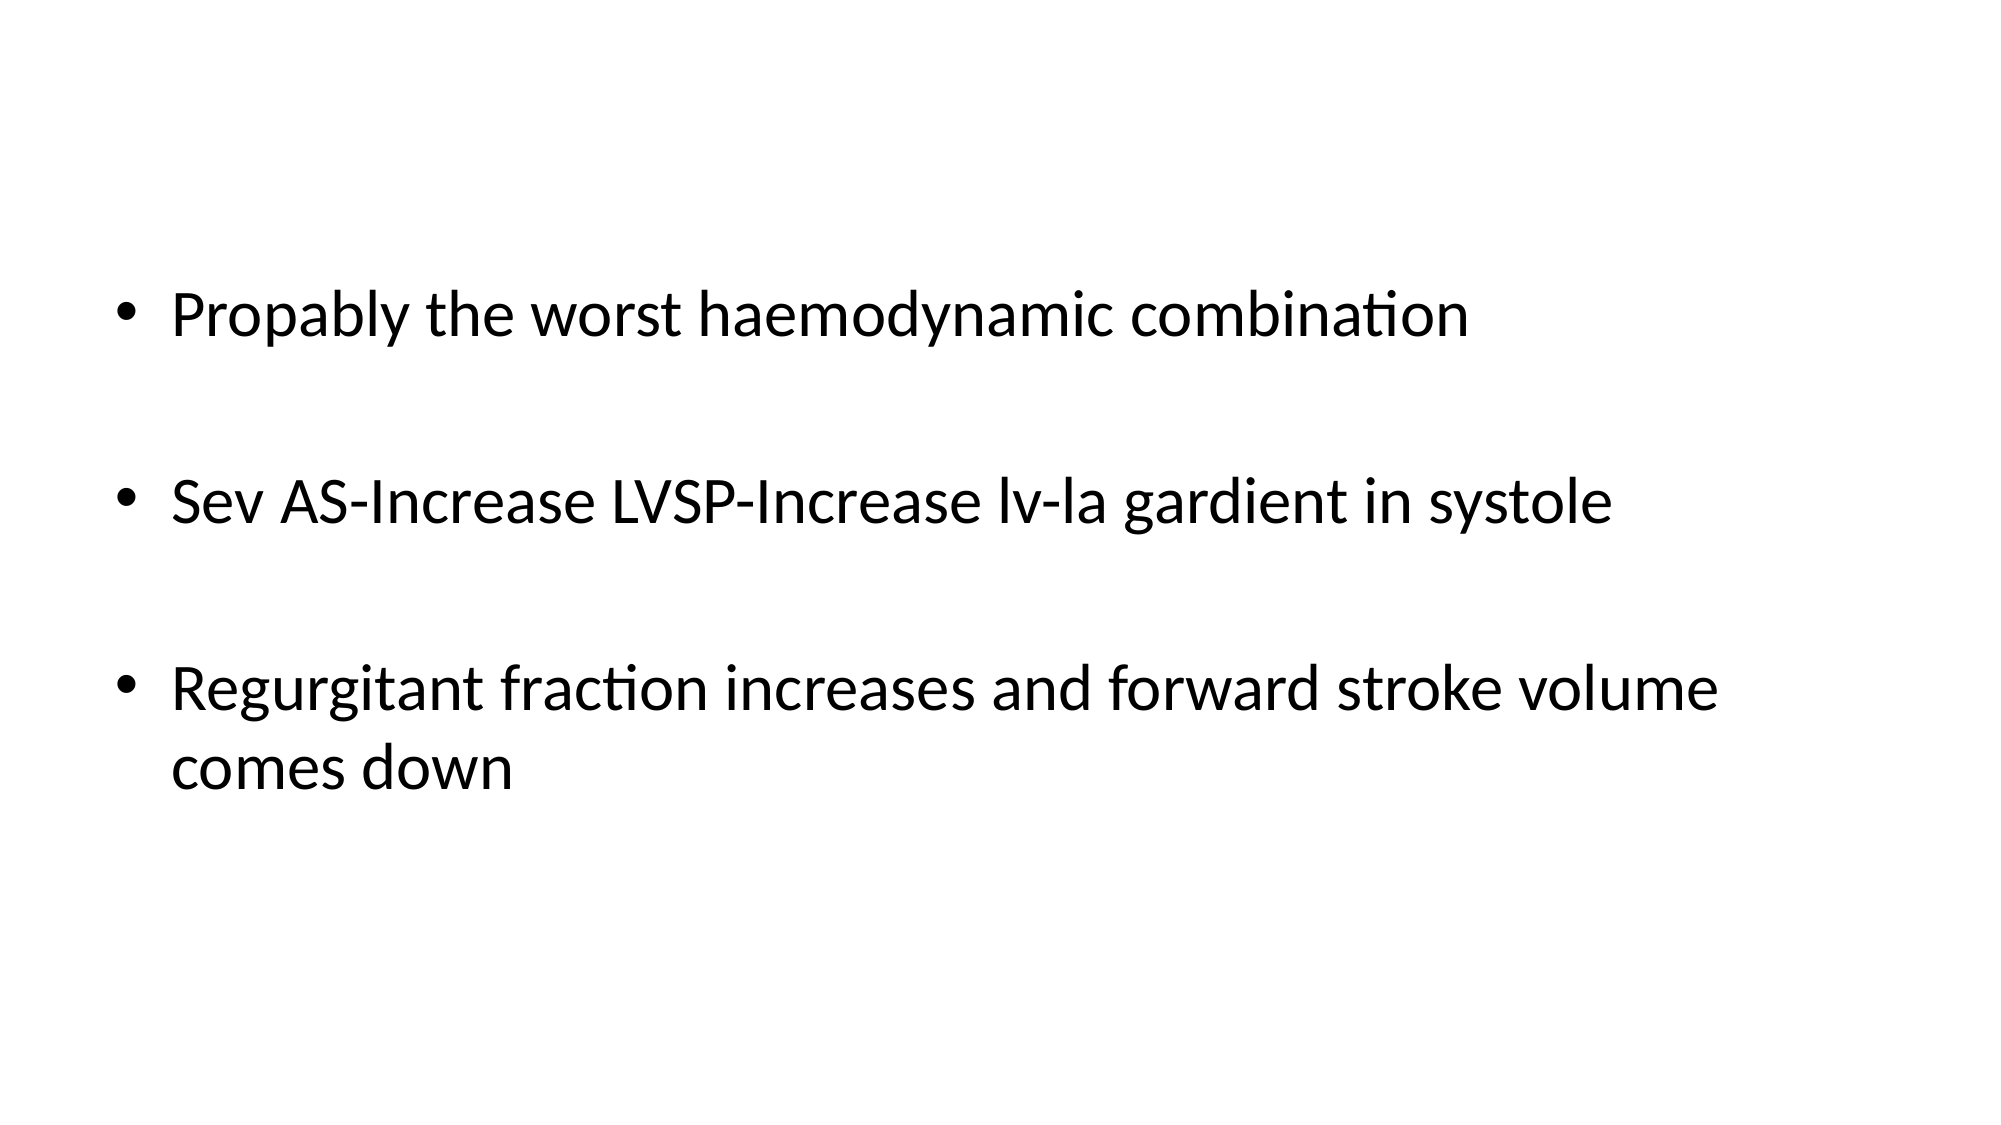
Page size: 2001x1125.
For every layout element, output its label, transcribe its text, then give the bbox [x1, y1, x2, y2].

list Propably the worst haemodynamic combination Sev AS-Increase LVSP-Increase lv-la gardient in systole Regurgitant fraction increases and forward stroke volume comes down [99, 262, 1900, 1005]
